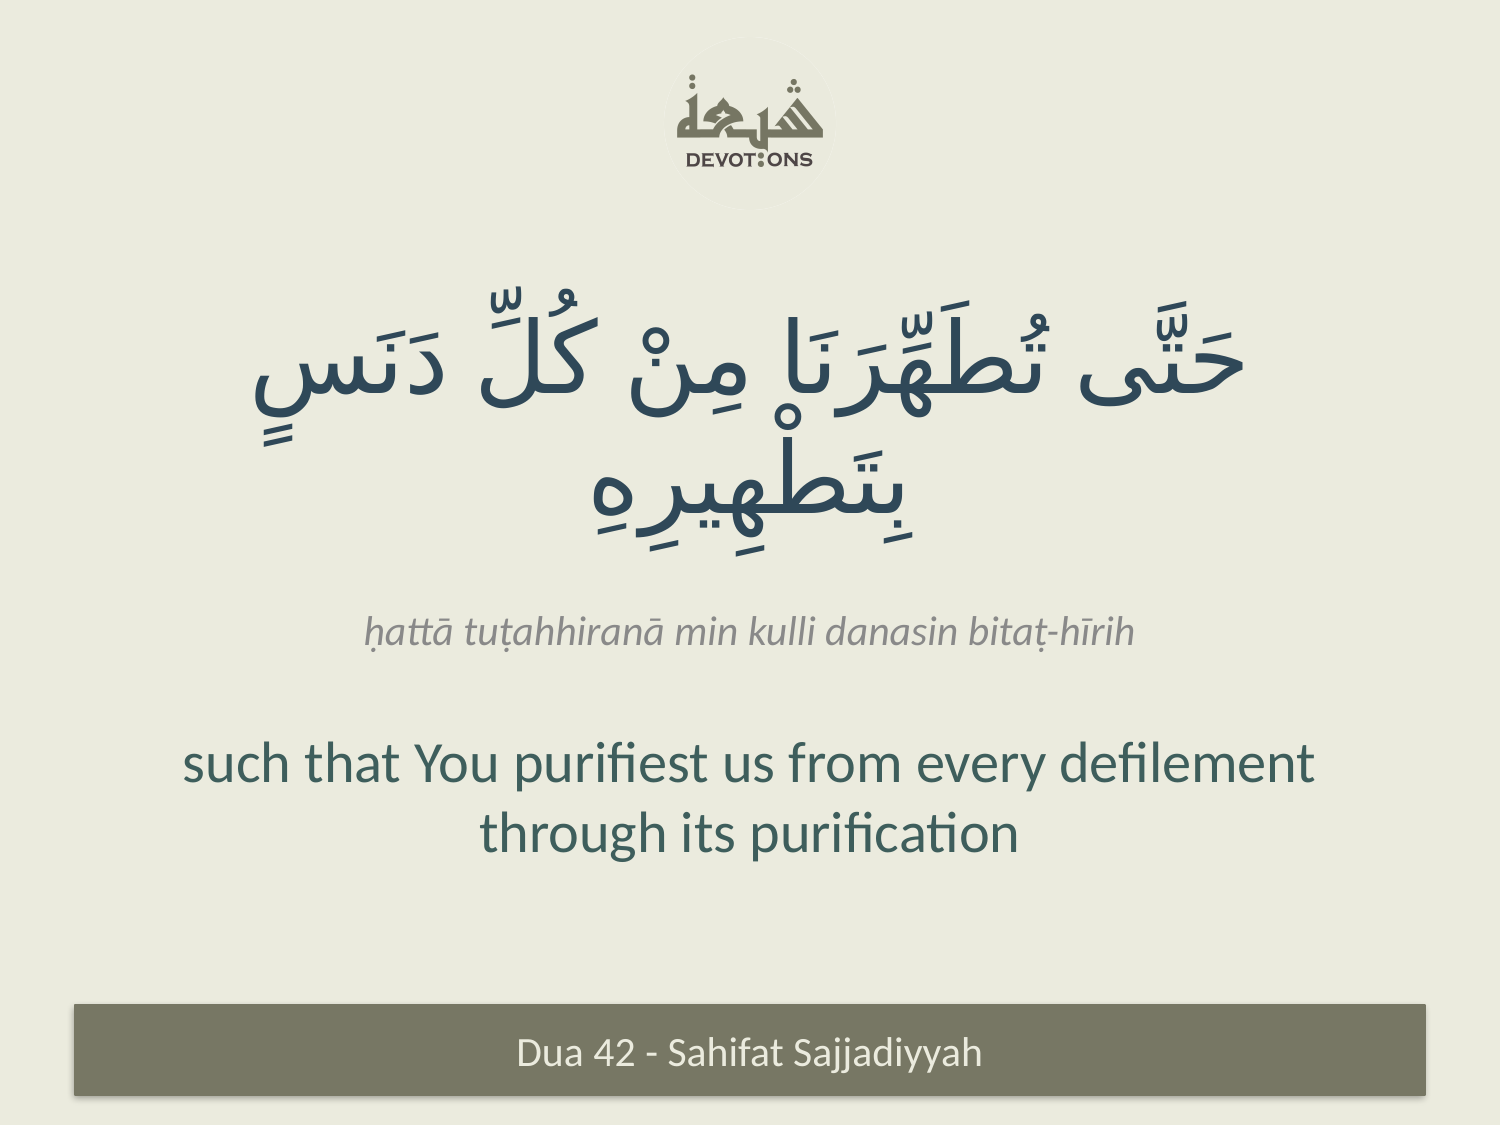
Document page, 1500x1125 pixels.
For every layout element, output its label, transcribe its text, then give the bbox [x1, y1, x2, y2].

picture [656, 29, 844, 218]
text_box Dua 42 - Sahifat Sajjadiyyah [501, 1017, 999, 1083]
text_box [74, 1004, 1426, 1096]
text_box حَتَّى تُطَهِّرَنَا مِنْ كُلِّ دَنَسٍ بِتَطْهِيرِهِ ḥattā tuṭahhiranā min kulli danasin bitaṭ-hīrih such that You purifiest us from every defilement through its purification [74, 286, 1425, 871]
